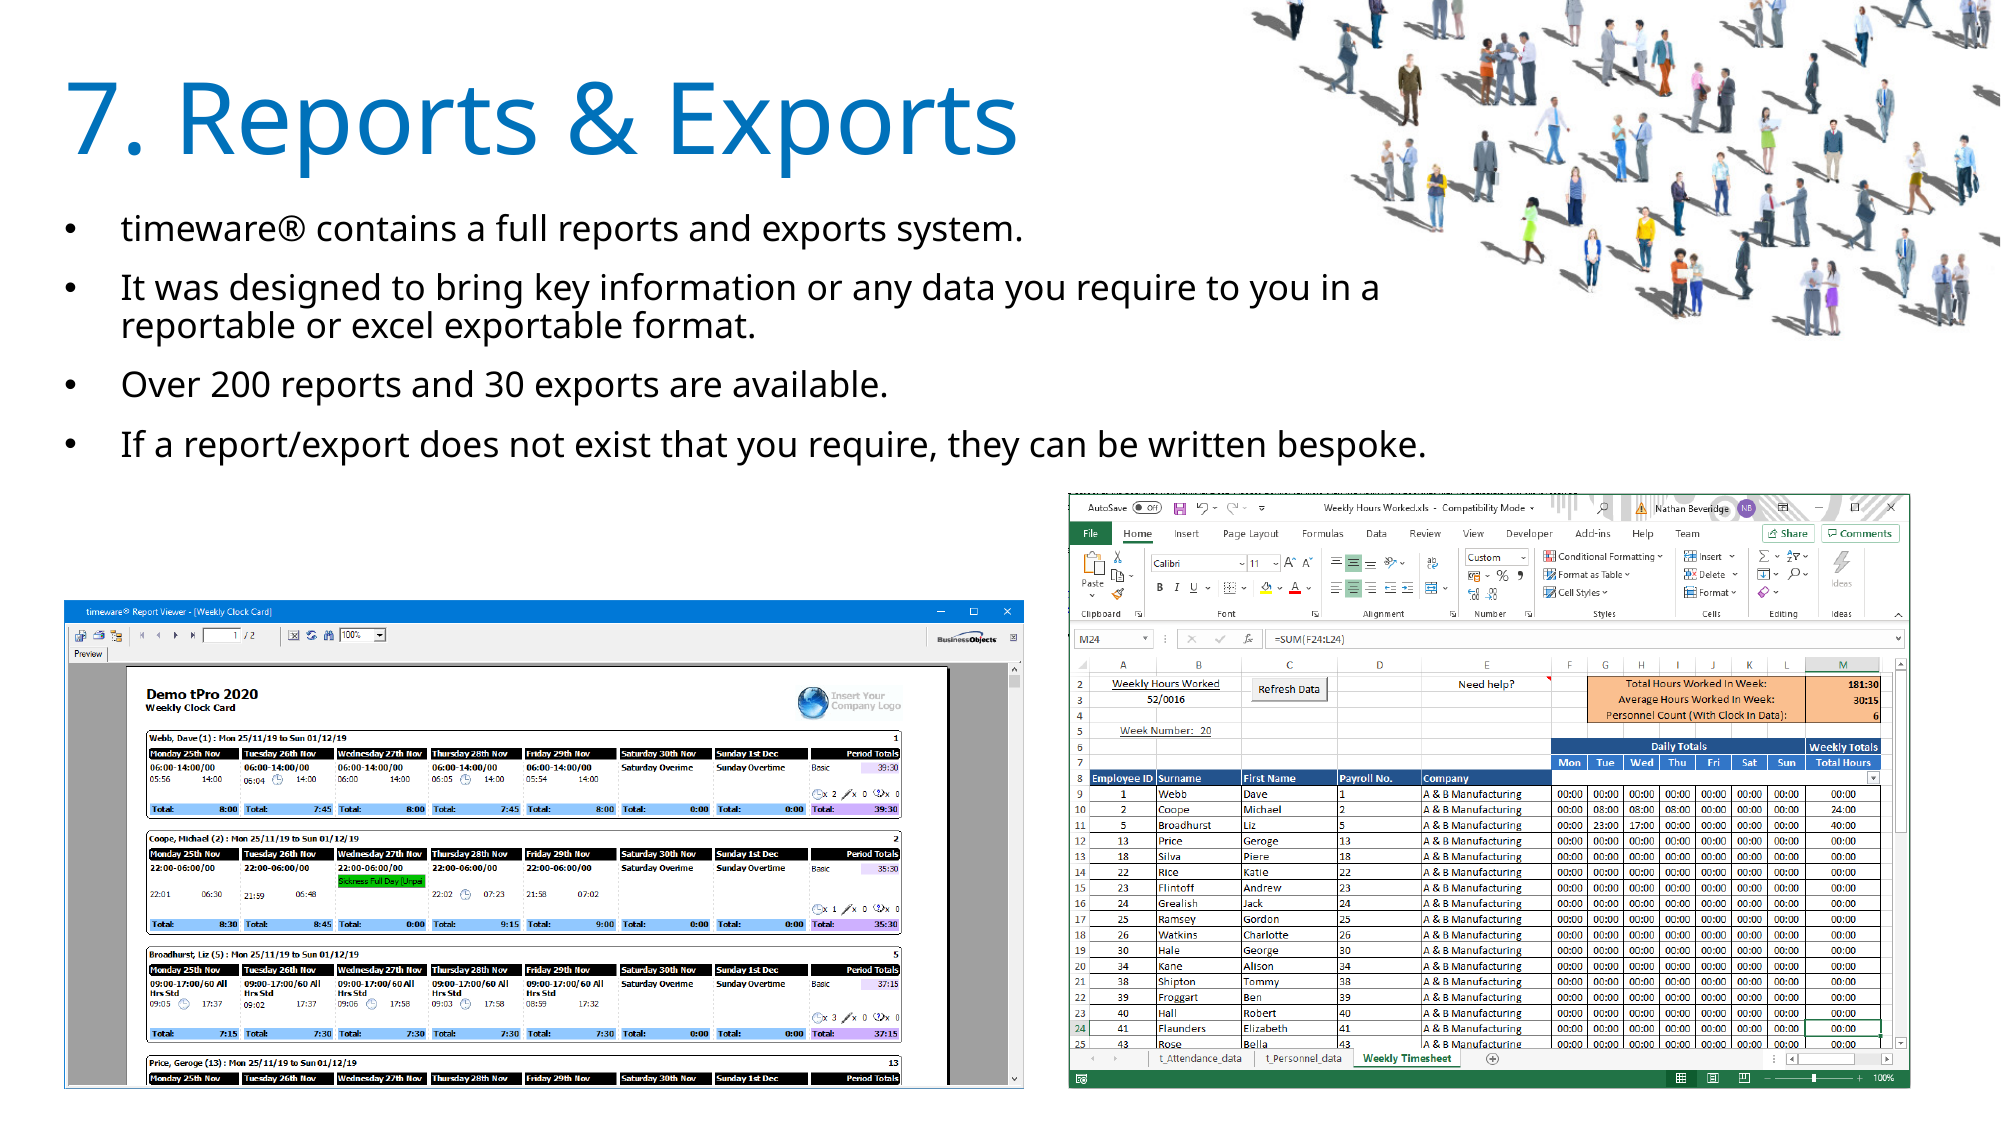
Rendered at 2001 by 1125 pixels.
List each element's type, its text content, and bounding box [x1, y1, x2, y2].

text_box timeware® contains a full reports and exports system. It was designed to bring key information or any data you require to you in a reportable or excel exportable format. Over 200 reports and 30 exports are available. If a report/export does not exist that you require, they can be written bespoke. [64, 210, 1442, 539]
title 7. Reports & Exports [64, 67, 1319, 194]
picture [0, 0, 2001, 1125]
